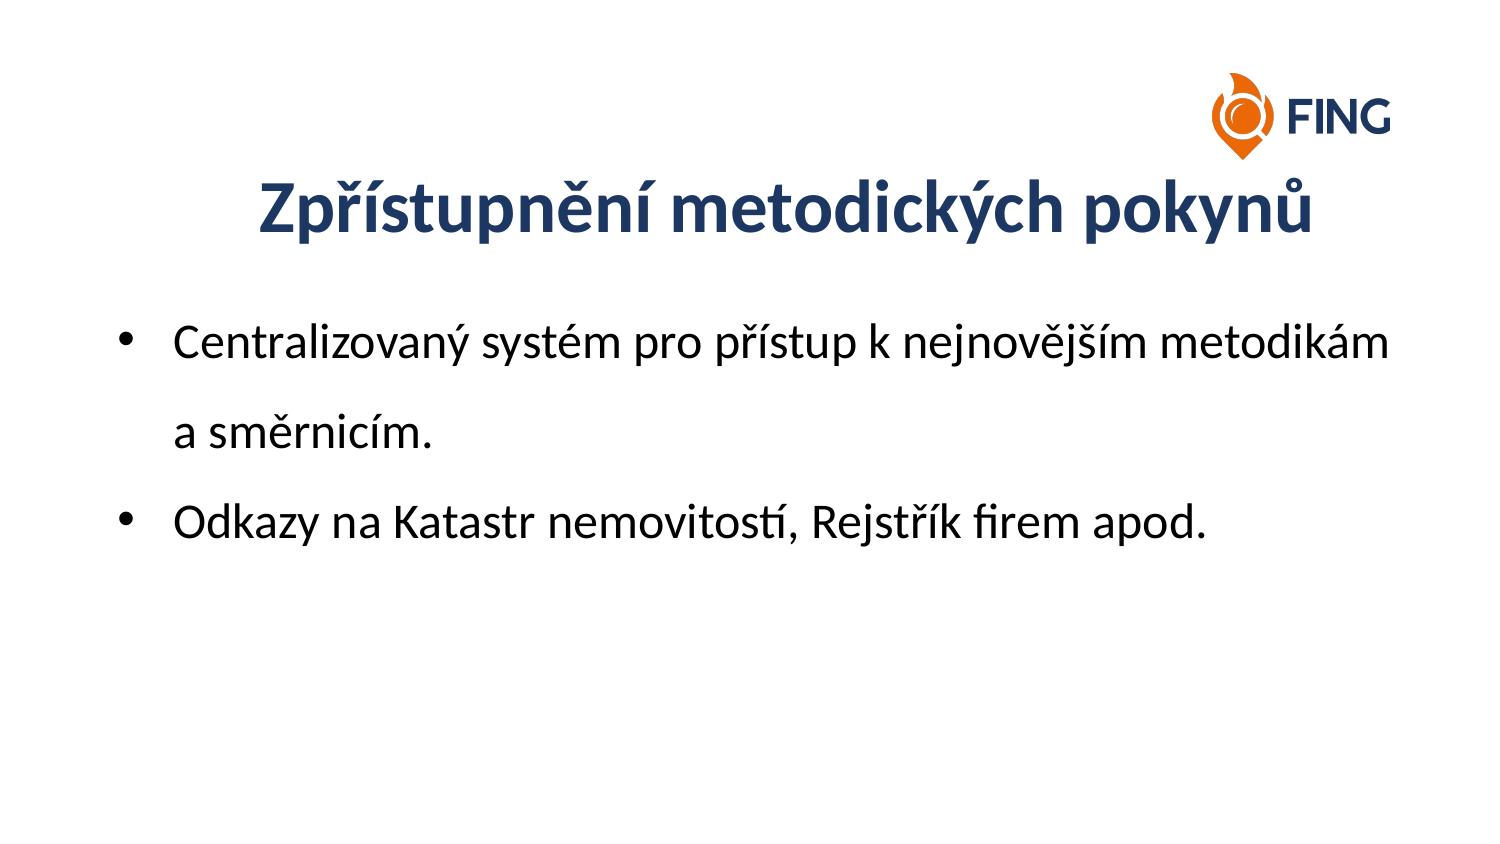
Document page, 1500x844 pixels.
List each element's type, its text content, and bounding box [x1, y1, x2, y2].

picture [1212, 73, 1390, 150]
text_box Zpřístupnění metodických pokynů [127, 150, 1448, 256]
text_box Centralizovaný systém pro přístup k nejnovějším metodikám a směrnicím. Odkazy na Katastr nemovitostí, Rejstřík firem apod. [102, 270, 1423, 556]
